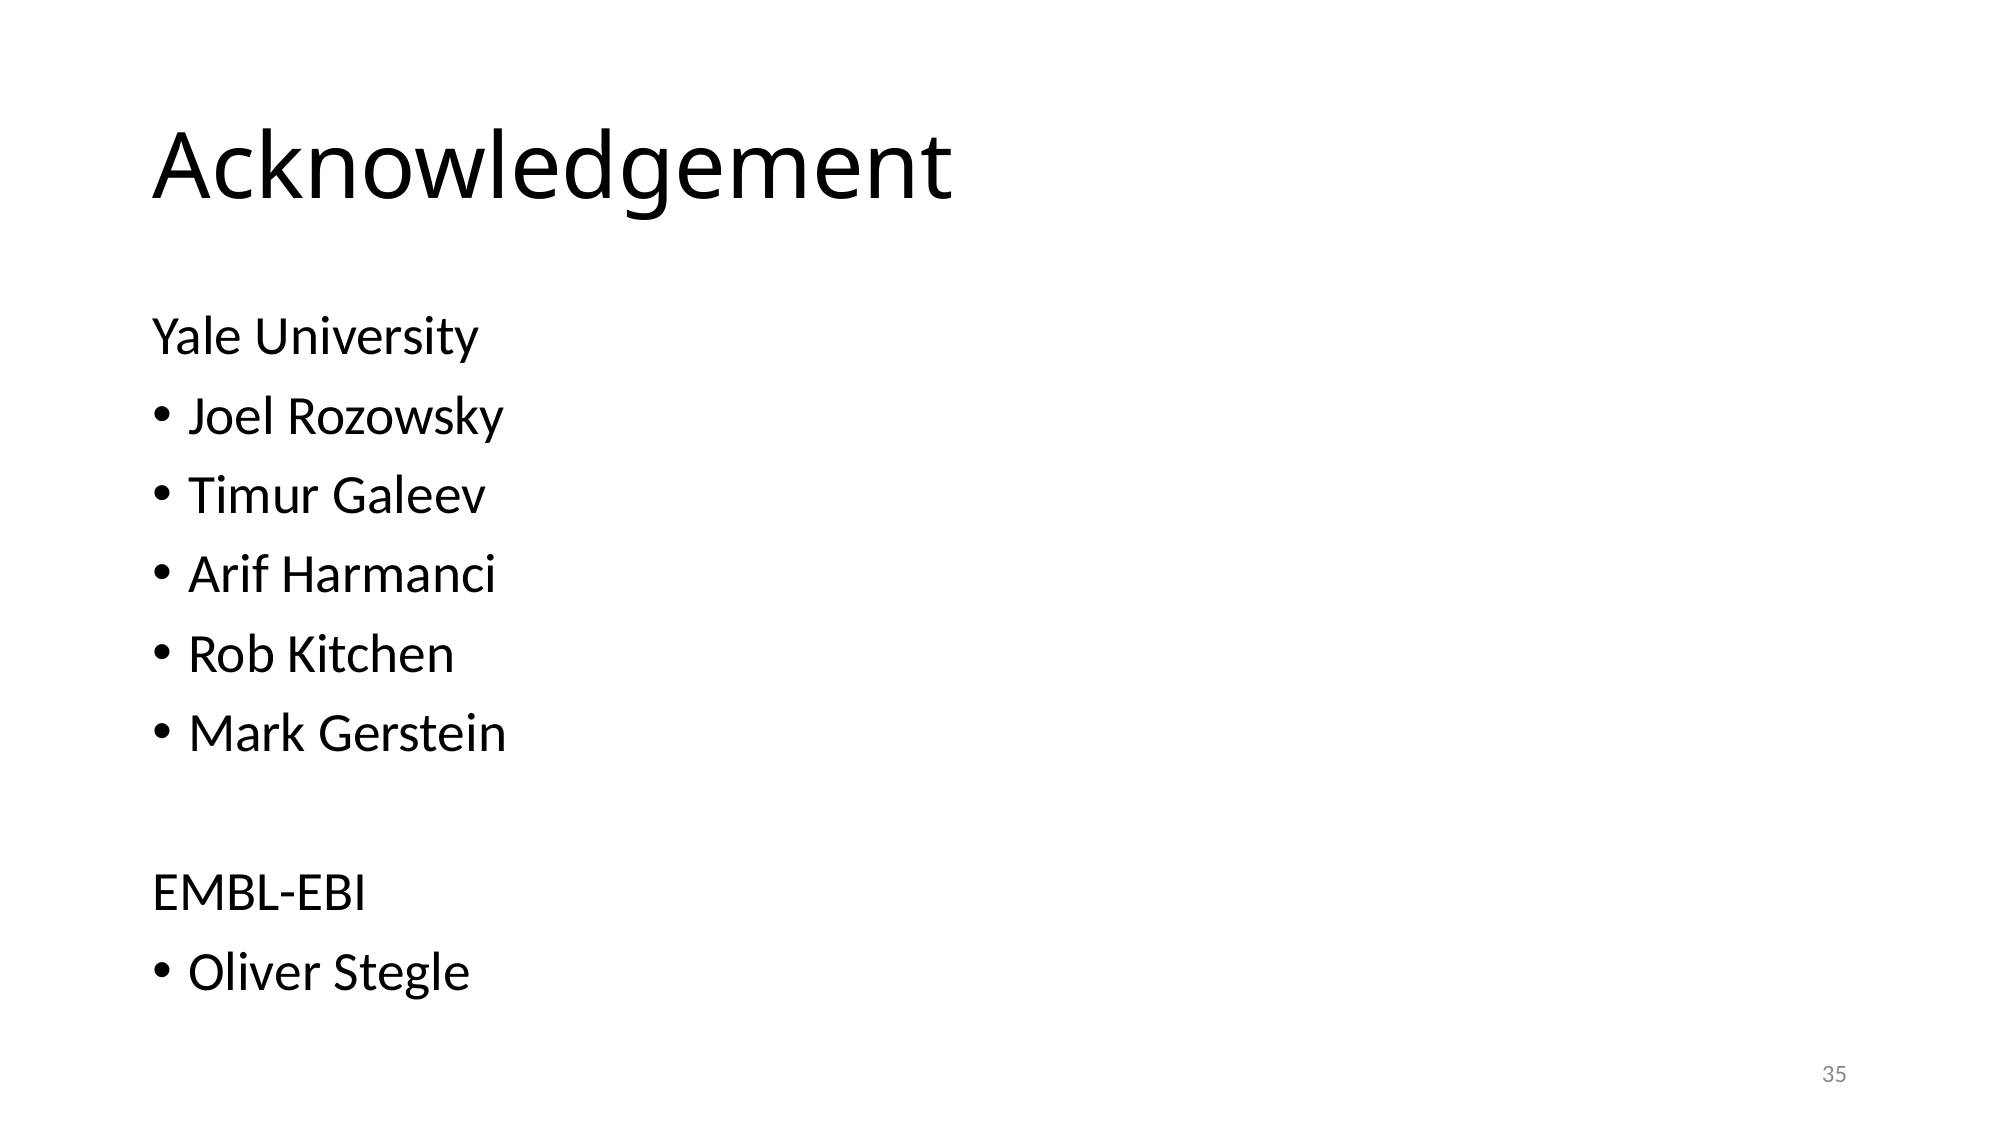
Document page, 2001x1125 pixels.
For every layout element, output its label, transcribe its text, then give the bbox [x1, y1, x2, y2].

title Acknowledgement [137, 59, 1863, 278]
slide_number 35 [1412, 1042, 1863, 1103]
list Yale University Joel Rozowsky Timur Galeev Arif Harmanci Rob Kitchen Mark Gerstein EMBL-EBI Oliver Stegle [137, 299, 1863, 1014]
